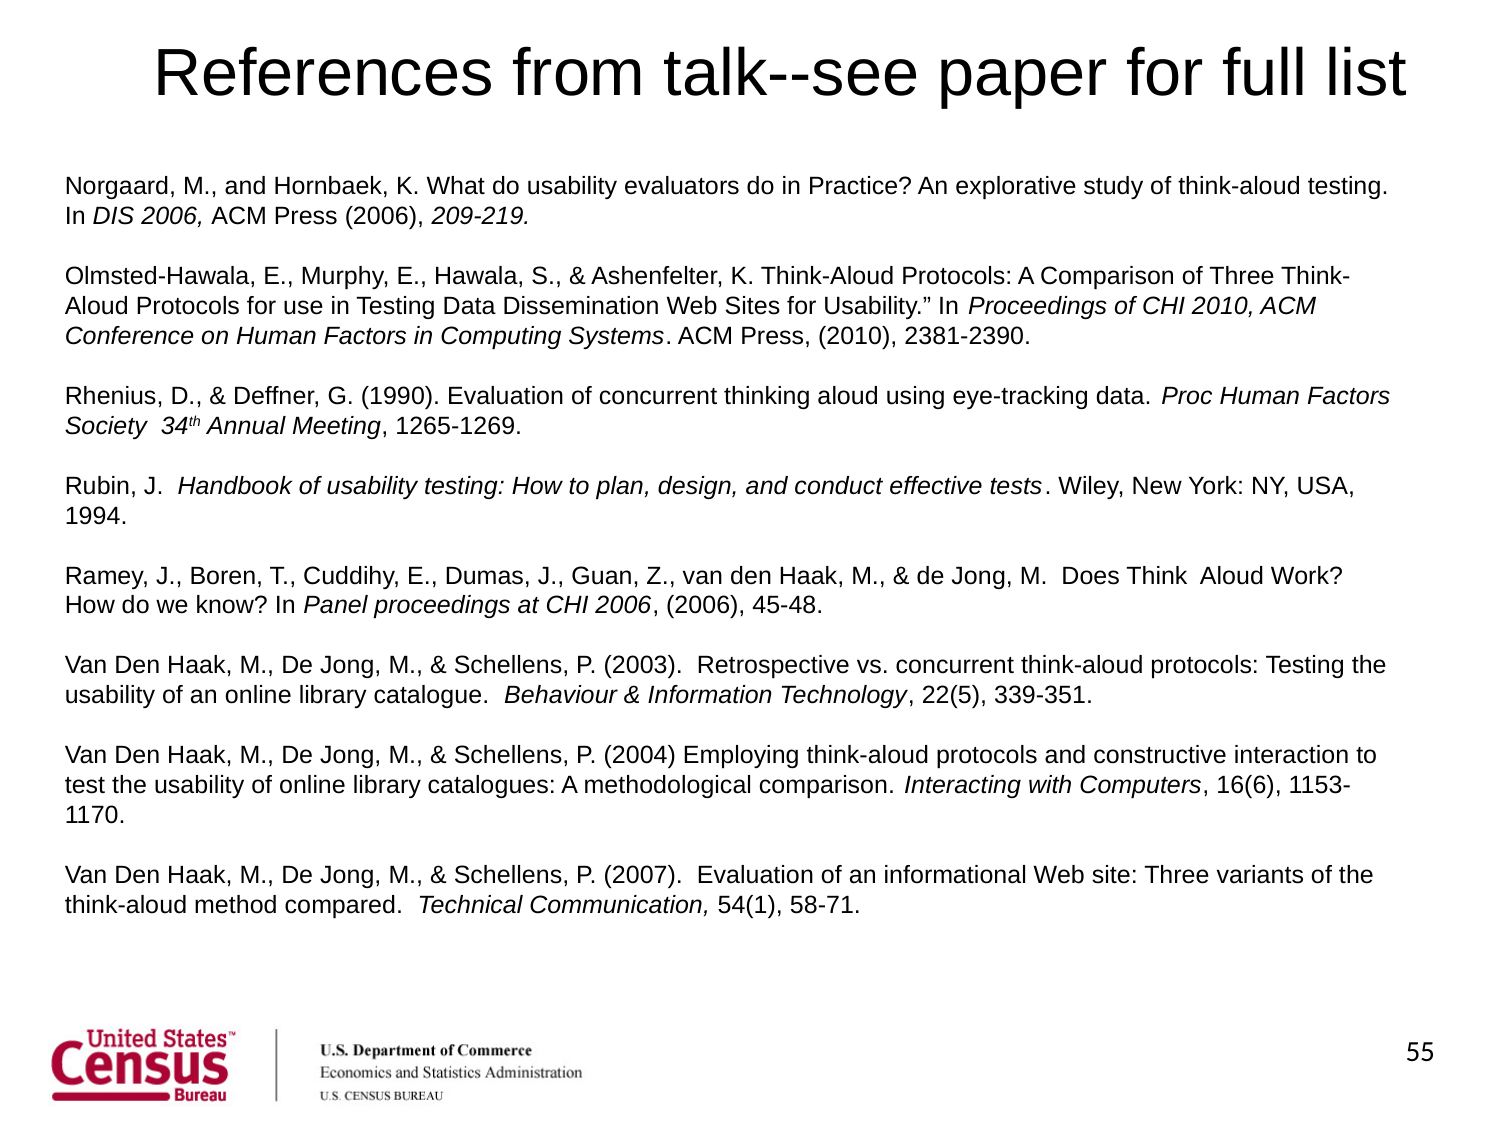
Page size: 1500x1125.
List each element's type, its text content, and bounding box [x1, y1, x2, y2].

text_box Norgaard, M., and Hornbaek, K. What do usability evaluators do in Practice? An explorative study of think-aloud testing. In DIS 2006, ACM Press (2006), 209-219. Olmsted-Hawala, E., Murphy, E., Hawala, S., & Ashenfelter, K. Think-Aloud Protocols: A Comparison of Three Think-Aloud Protocols for use in Testing Data Dissemination Web Sites for Usability.” In Proceedings of CHI 2010, ACM Conference on Human Factors in Computing Systems. ACM Press, (2010), 2381-2390. Rhenius, D., & Deffner, G. (1990). Evaluation of concurrent thinking aloud using eye-tracking data. Proc Human Factors Society 34th Annual Meeting, 1265-1269. Rubin, J. Handbook of usability testing: How to plan, design, and conduct effective tests. Wiley, New York: NY, USA, 1994. Ramey, J., Boren, T., Cuddihy, E., Dumas, J., Guan, Z., van den Haak, M., & de Jong, M. Does Think Aloud Work? How do we know? In Panel proceedings at CHI 2006, (2006), 45-48. Van Den Haak, M., De Jong, M., & Schellens, P. (2003). Retrospective vs. concurrent think-aloud protocols: Testing the usability of an online library catalogue. Behaviour & Information Technology, 22(5), 339-351. Van Den Haak, M., De Jong, M., & Schellens, P. (2004) Employing think-aloud protocols and constructive interaction to test the usability of online library catalogues: A methodological comparison. Interacting with Computers, 16(6), 1153-1170. Van Den Haak, M., De Jong, M., & Schellens, P. (2007). Evaluation of an informational Web site: Three variants of the think-aloud method compared. Technical Communication, 54(1), 58-71. [49, 162, 1413, 938]
text_box 55 [1137, 1024, 1450, 1100]
text_box References from talk--see paper for full list [112, 0, 1450, 138]
picture [0, 889, 1500, 1125]
